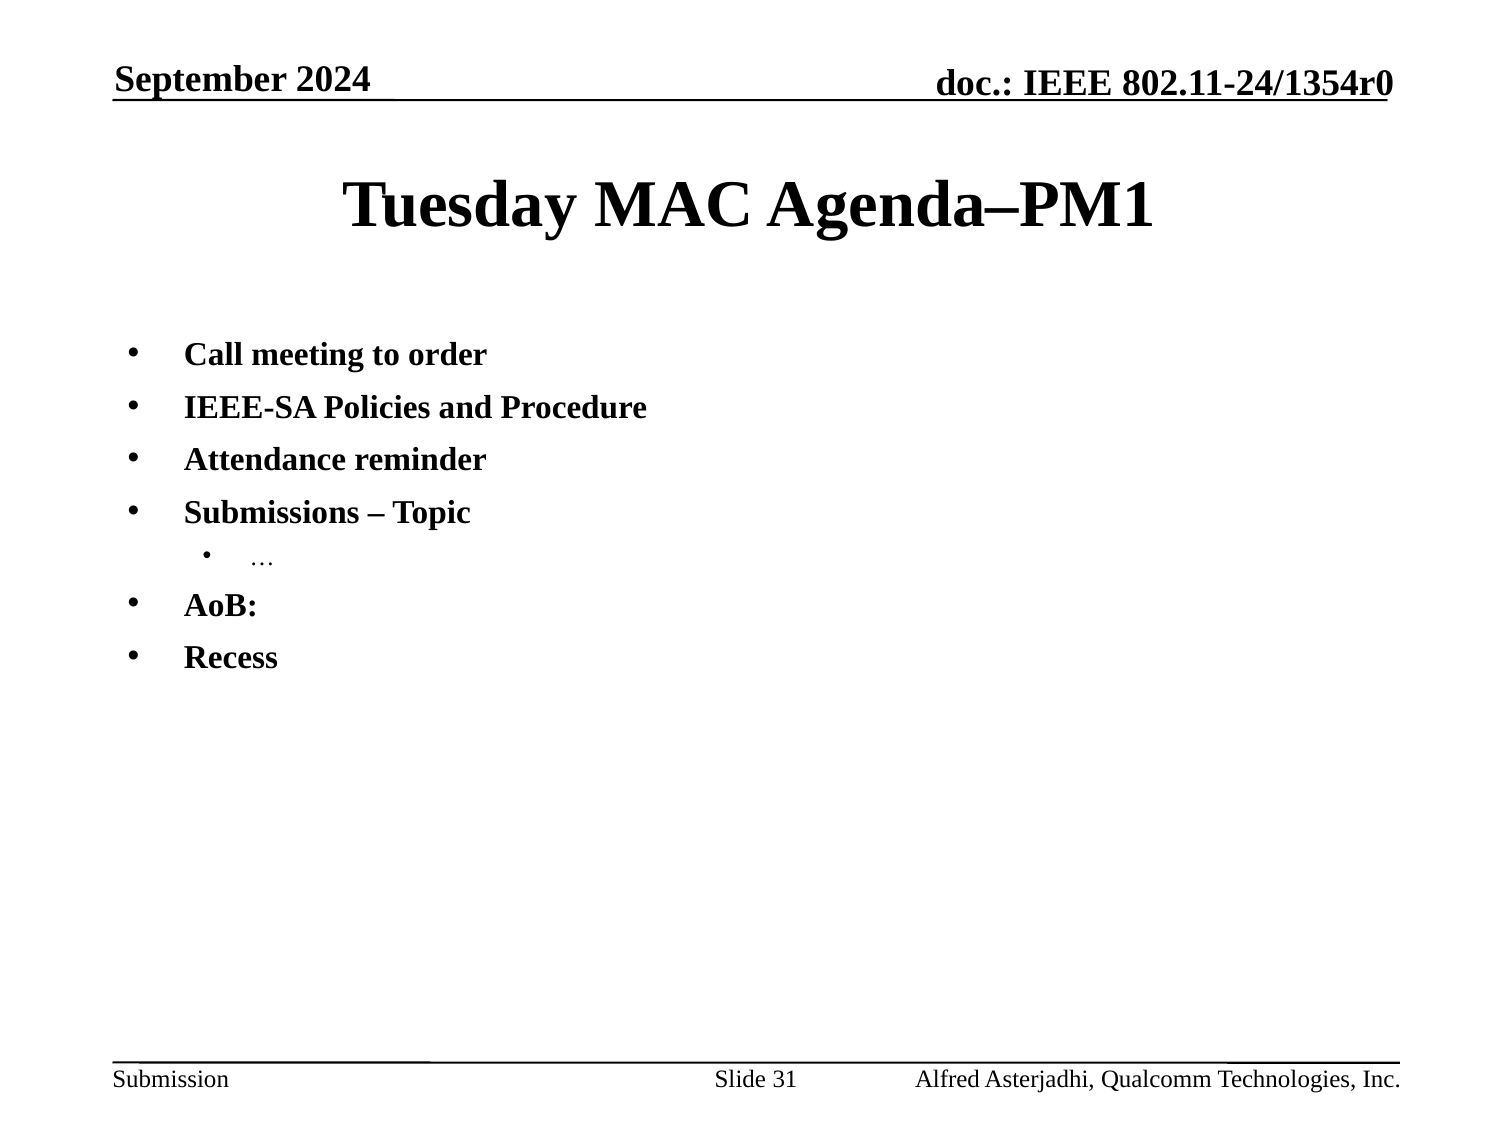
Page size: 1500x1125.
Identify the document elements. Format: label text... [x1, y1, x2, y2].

title Tuesday MAC Agenda–PM1 [112, 112, 1388, 288]
list Call meeting to order IEEE-SA Policies and Procedure Attendance reminder Submissions – Topic … AoB: Recess [112, 324, 1388, 1063]
slide_number Slide 31 [712, 1061, 800, 1123]
footer Alfred Asterjadhi, Qualcomm Technologies, Inc. [878, 1061, 1402, 1093]
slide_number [114, 54, 423, 100]
